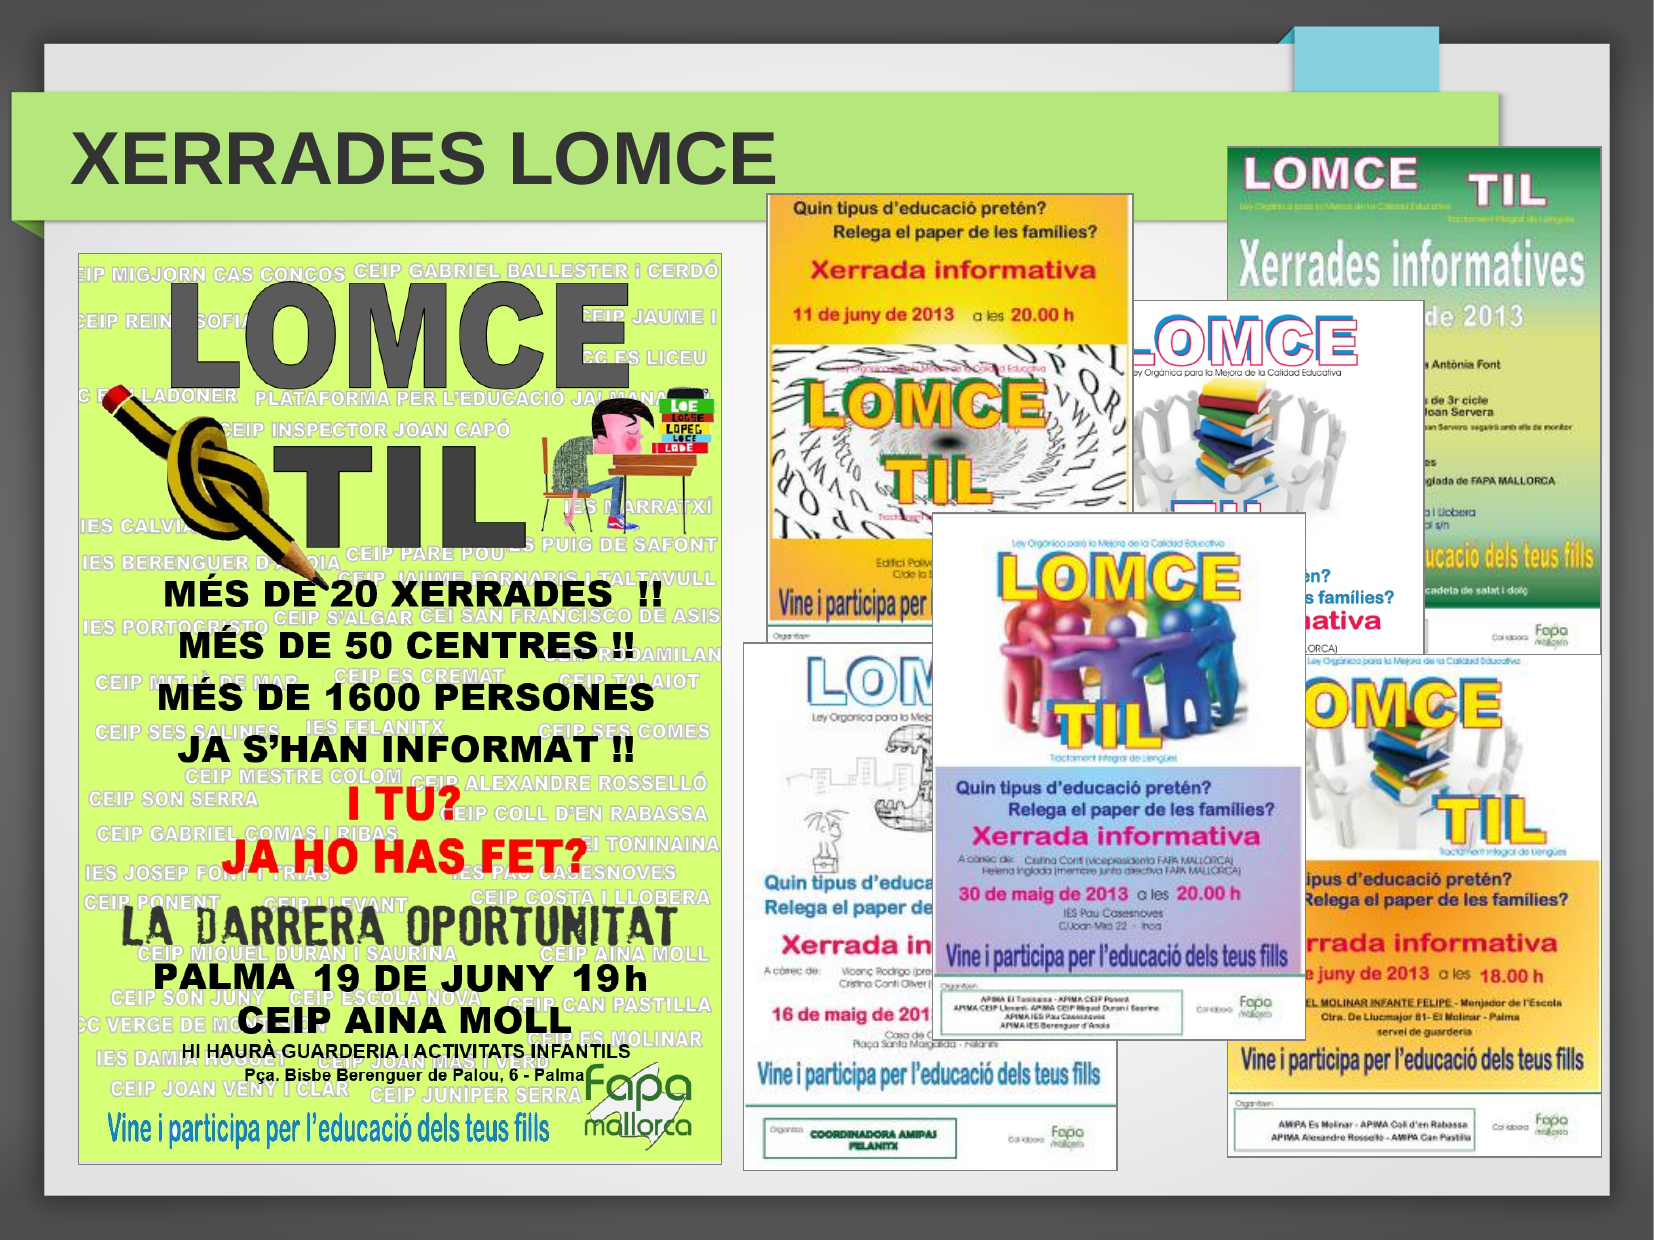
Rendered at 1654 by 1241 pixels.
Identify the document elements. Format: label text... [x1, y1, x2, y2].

title XERRADES LOMCE [70, 105, 1229, 213]
picture [0, 0, 1654, 1240]
